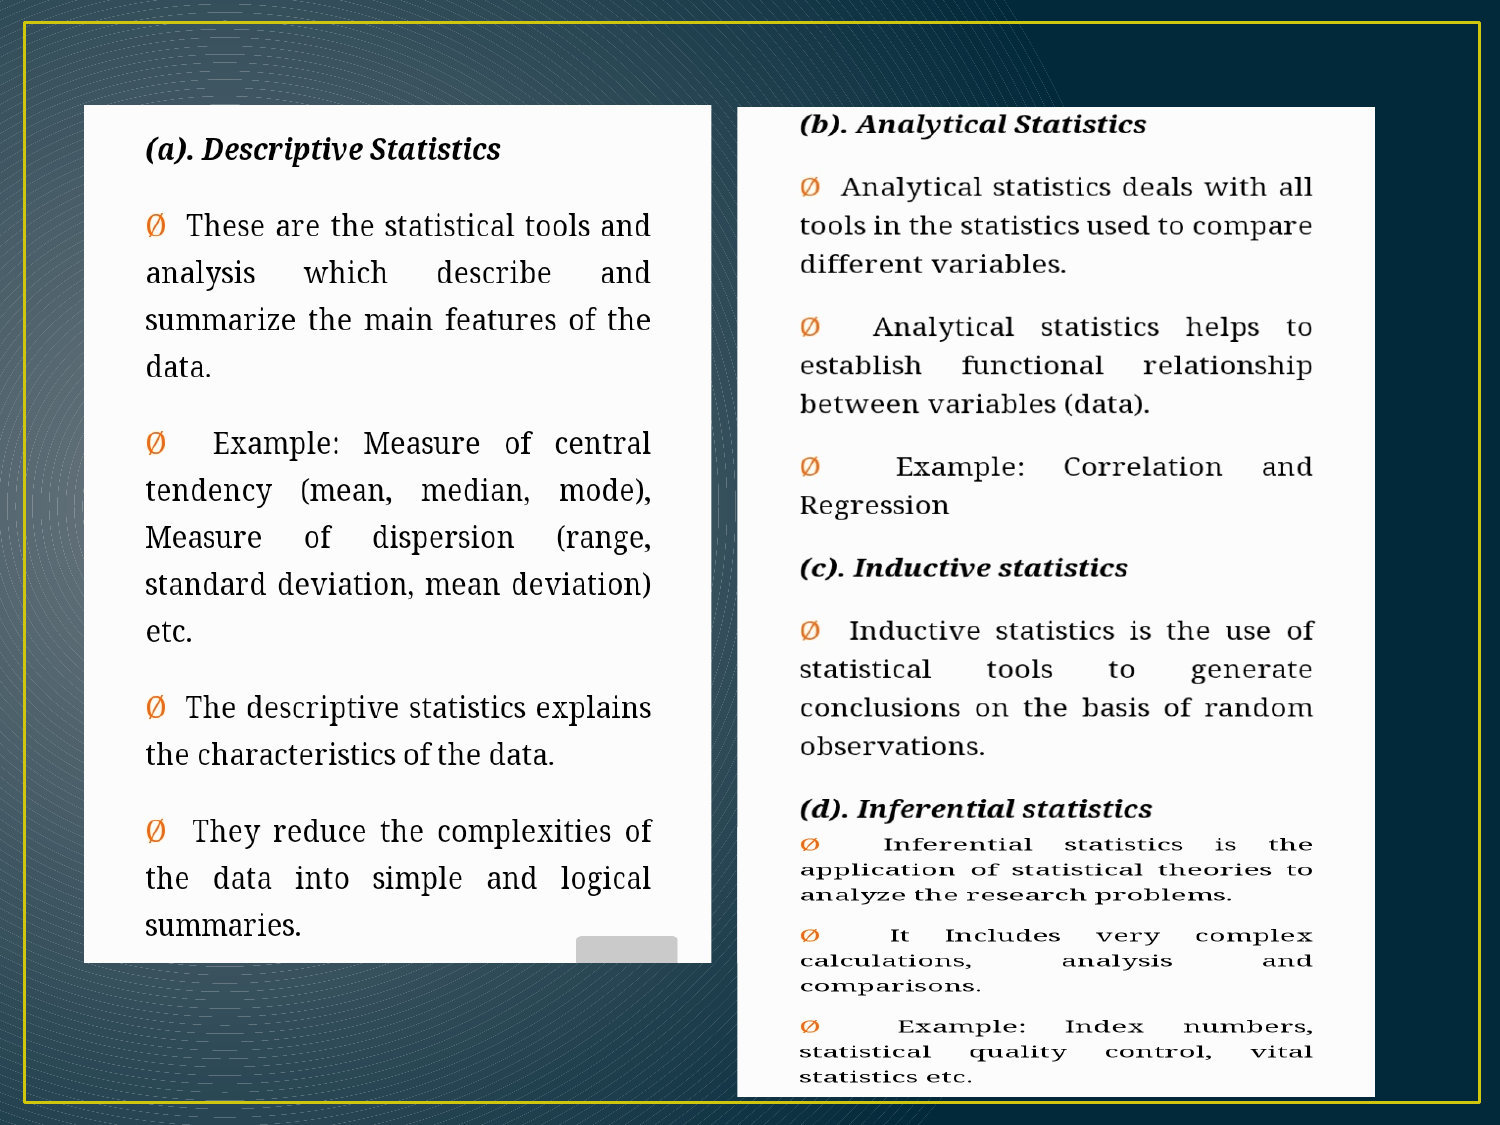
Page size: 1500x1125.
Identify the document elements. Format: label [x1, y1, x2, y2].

picture [737, 101, 1374, 1098]
picture [888, 1104, 901, 1110]
picture [83, 105, 712, 963]
